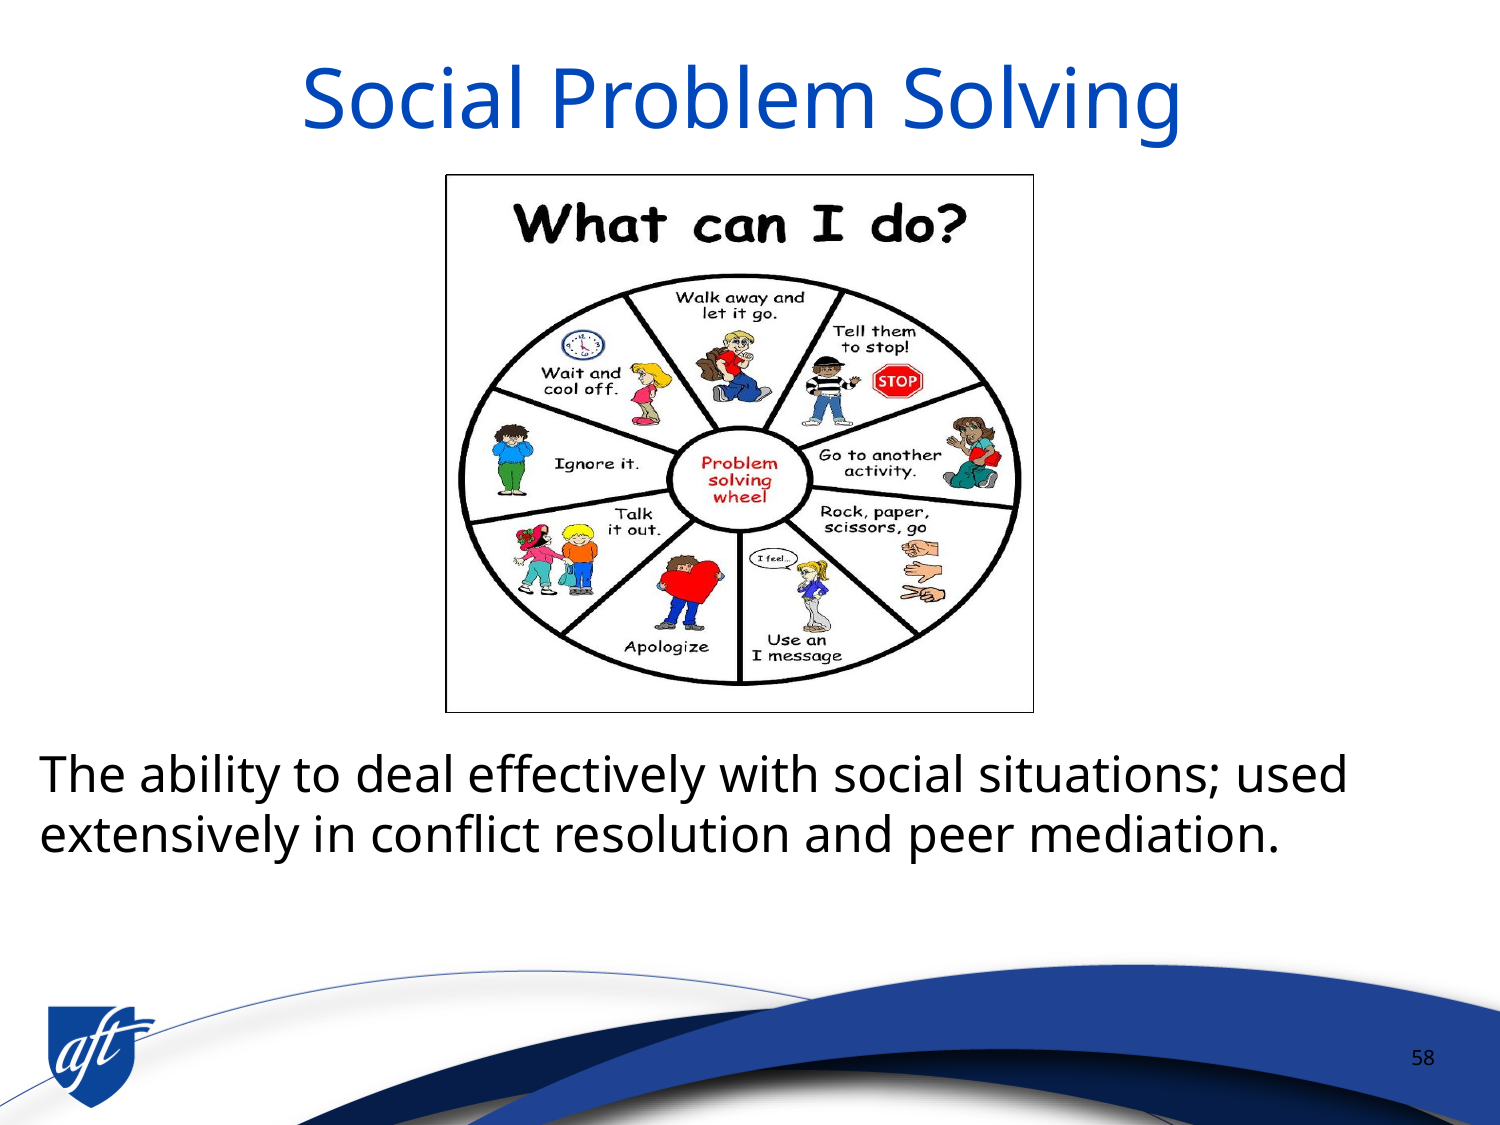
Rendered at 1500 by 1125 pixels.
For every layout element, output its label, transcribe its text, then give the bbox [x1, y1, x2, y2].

title Social Problem Solving [37, 37, 1450, 149]
slide_number 58 [1137, 1037, 1451, 1088]
picture [0, 0, 1500, 1125]
list The ability to deal effectively with social situations; used extensively in conflict resolution and peer mediation. [24, 149, 1475, 963]
